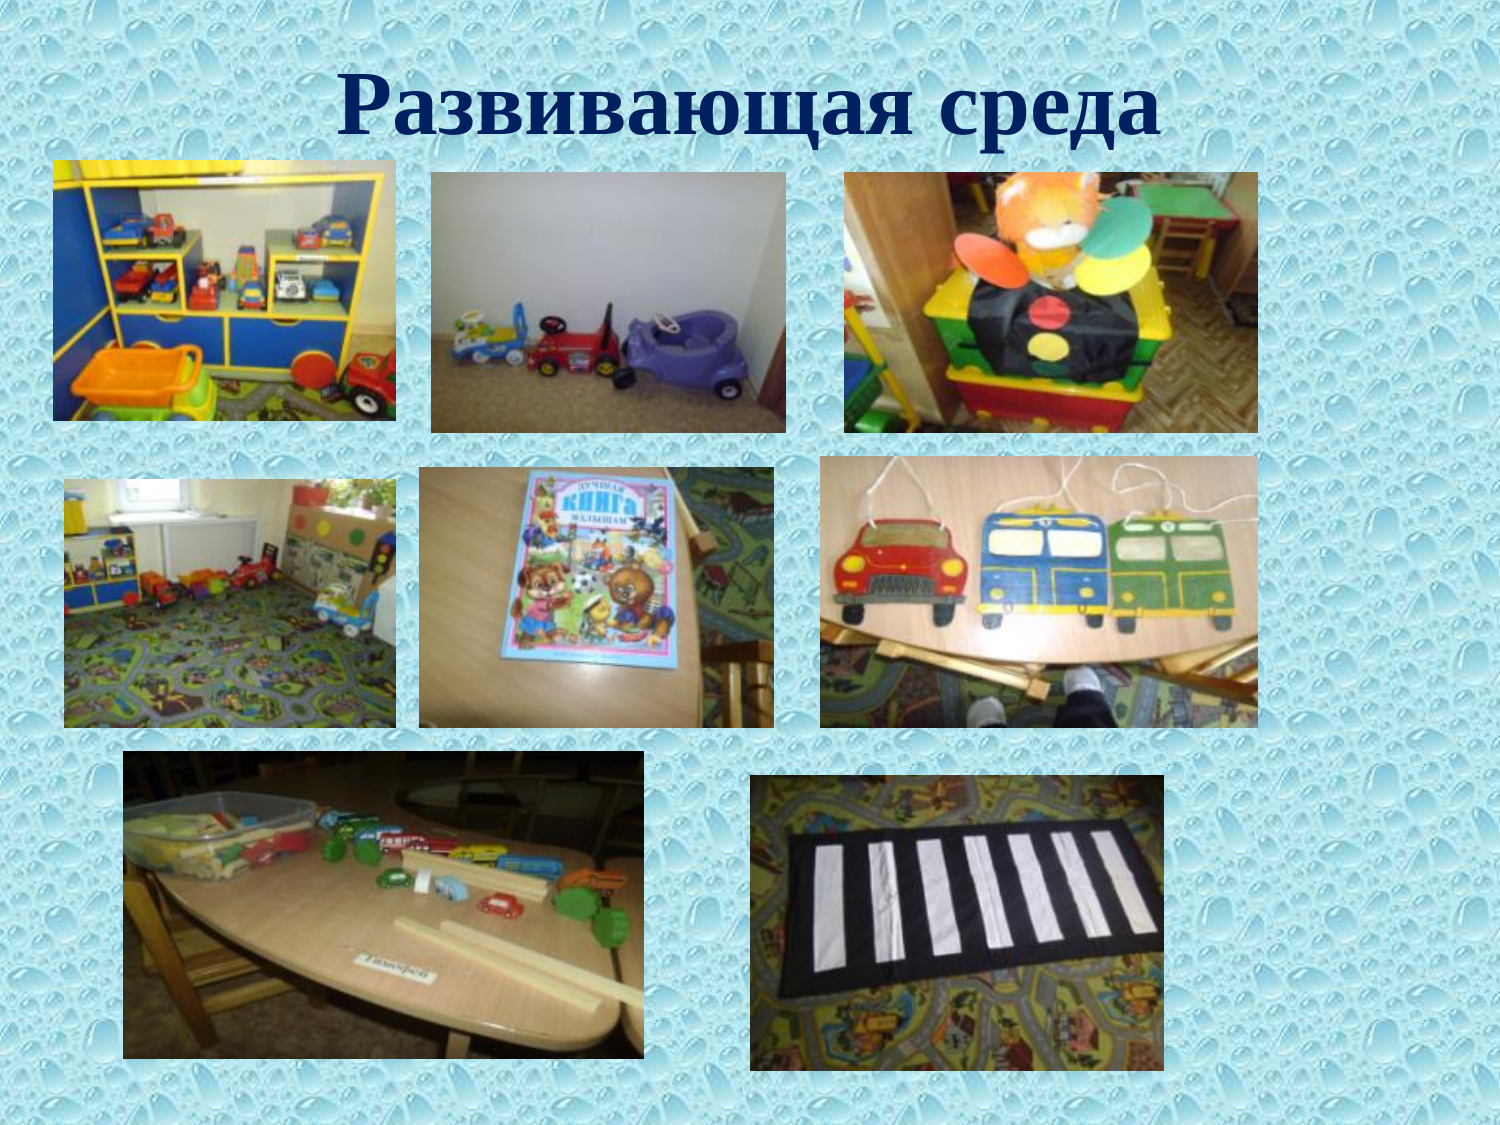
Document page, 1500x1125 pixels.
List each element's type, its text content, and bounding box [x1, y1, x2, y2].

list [52, 160, 396, 421]
picture [0, 0, 1500, 1125]
title Развивающая среда [75, 0, 1425, 197]
